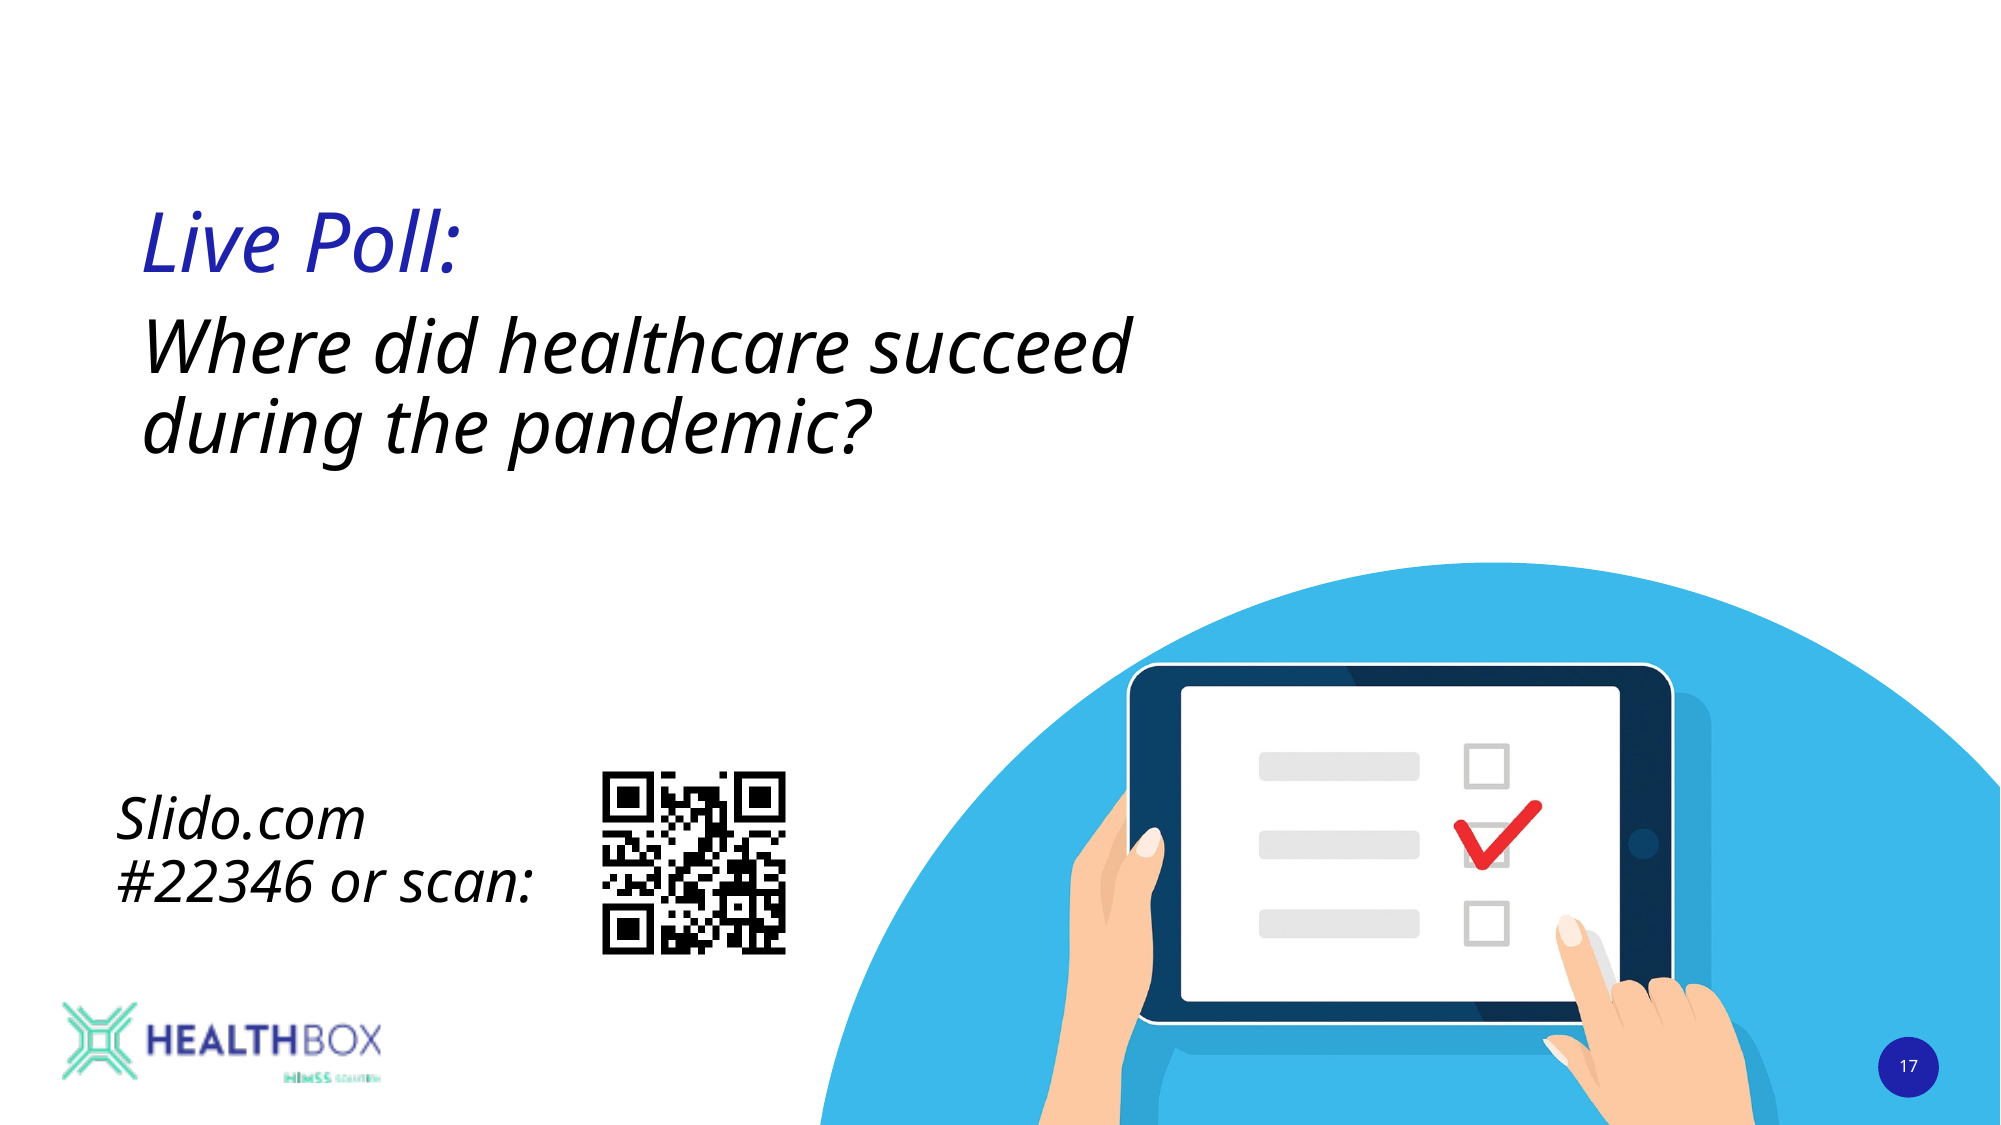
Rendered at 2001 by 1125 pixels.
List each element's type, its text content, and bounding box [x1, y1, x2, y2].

text_box Slido.com #22346 or scan: [116, 789, 566, 877]
title Where did healthcare succeed during the pandemic? [141, 358, 1375, 601]
picture [820, 562, 2000, 1125]
text_box Live Poll: [140, 189, 1754, 358]
picture [595, 764, 791, 962]
